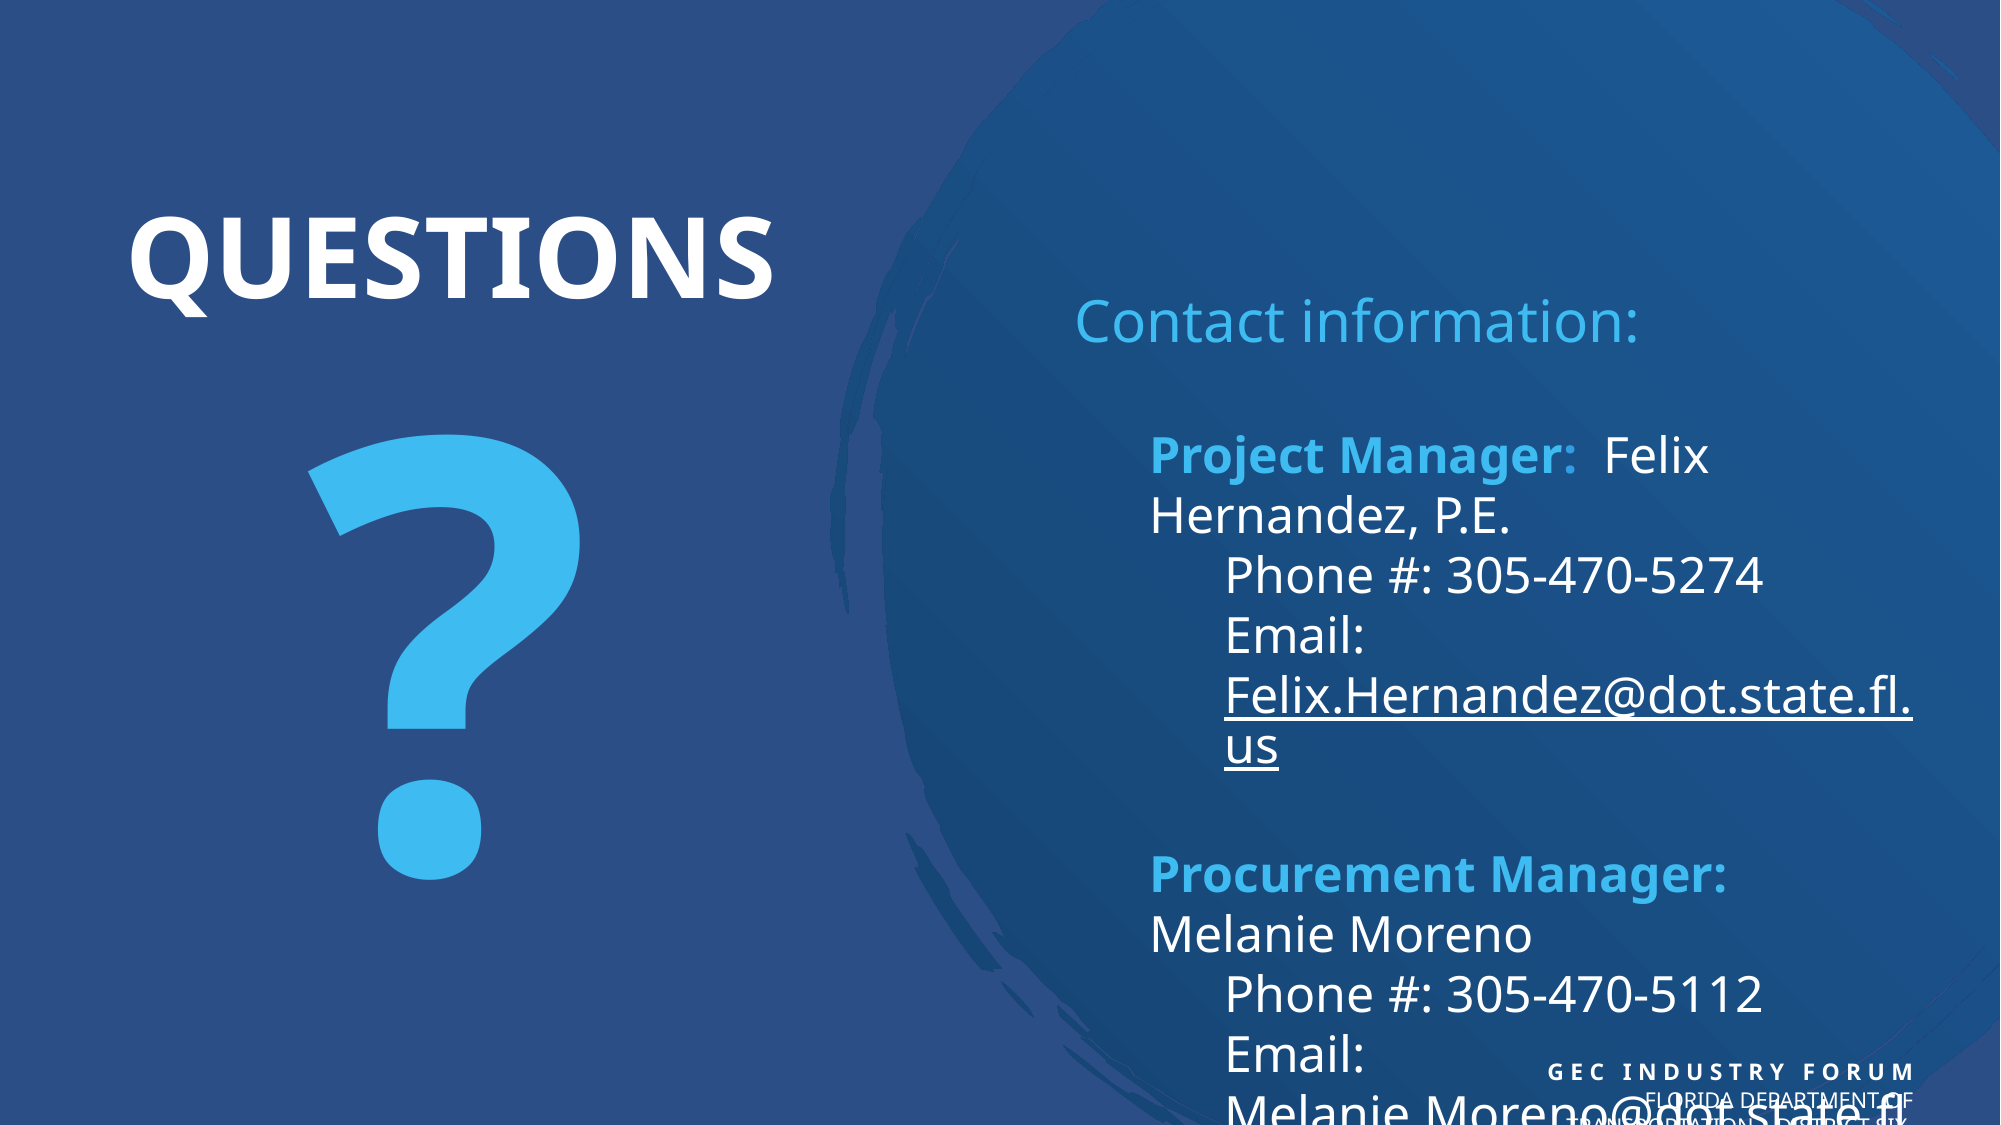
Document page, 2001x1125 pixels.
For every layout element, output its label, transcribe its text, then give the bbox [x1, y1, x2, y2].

text_box ? [216, 210, 685, 1002]
text_box QUESTIONS [0, 168, 1103, 1104]
text_box Contact information: Project Manager: Felix Hernandez, P.E. Phone #: 305-470-5274 Email: Felix.Hernandez@dot.state.fl.us Procurement Manager: Melanie Moreno Phone #: 305-470-5112 Email: Melanie.Moreno@dot.state.fl.us [1059, 276, 1936, 1125]
